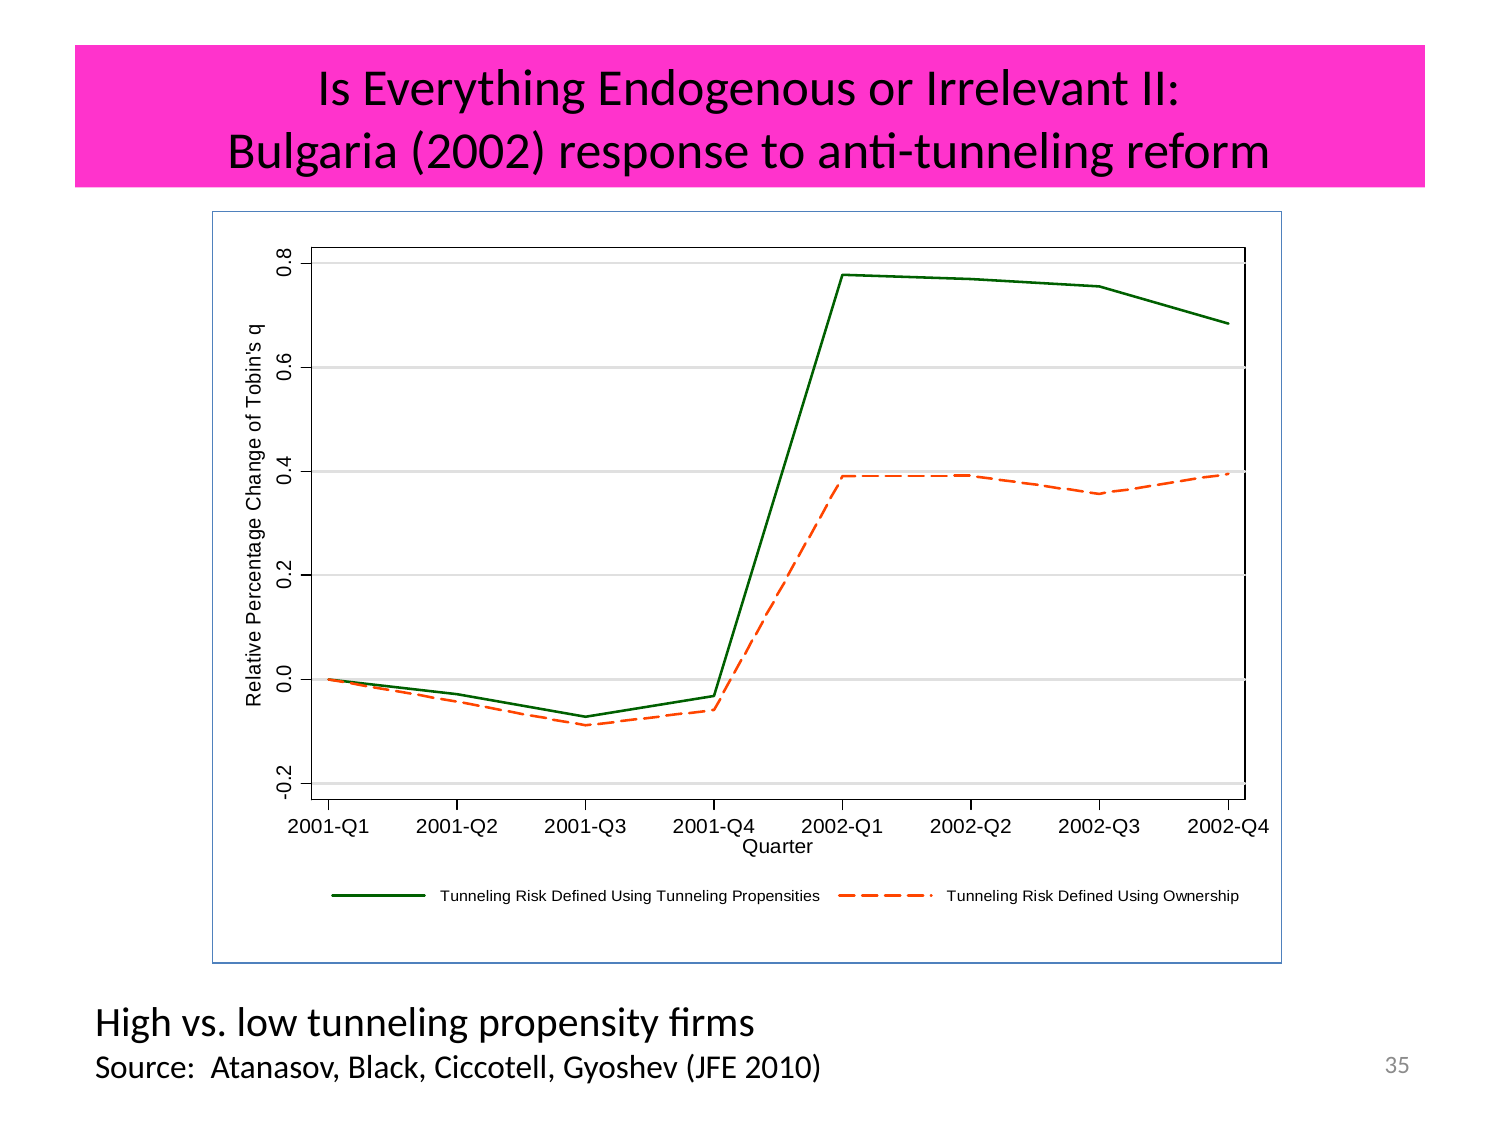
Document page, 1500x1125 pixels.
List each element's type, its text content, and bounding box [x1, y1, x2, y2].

text_box High vs. low tunneling propensity firms Source: Atanasov, Black, Ciccotell, Gyoshev (JFE 2010) [80, 987, 838, 1093]
picture [213, 212, 1282, 963]
title Is Everything Endogenous or Irrelevant II: Bulgaria (2002) response to anti-tunneling reform [75, 45, 1425, 188]
slide_number 35 [1074, 1024, 1425, 1103]
